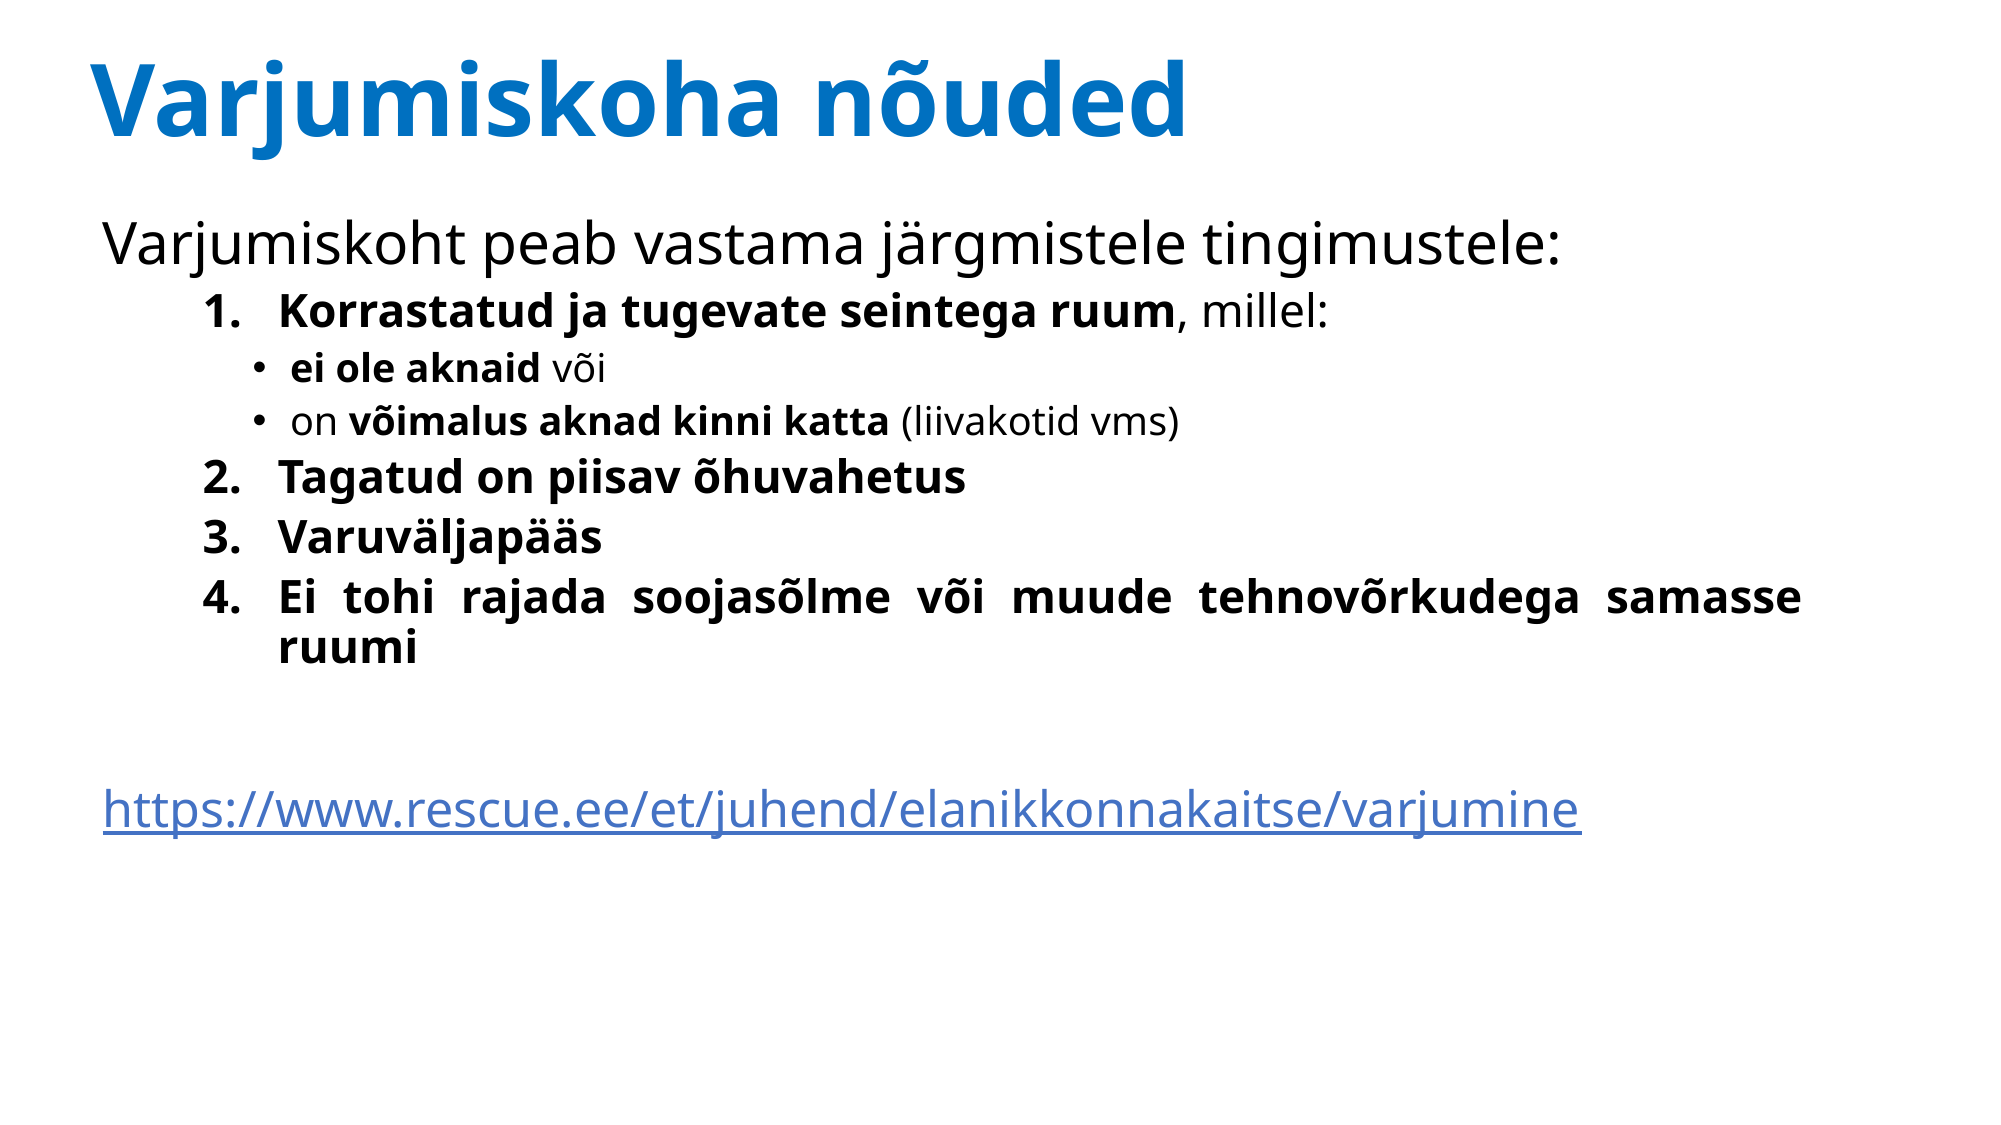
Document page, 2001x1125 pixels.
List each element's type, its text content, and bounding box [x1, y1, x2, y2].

title Varjumiskoha nõuded [75, 10, 1660, 198]
list Varjumiskoht peab vastama järgmistele tingimustele: Korrastatud ja tugevate seintega ruum, millel: ei ole aknaid või on võimalus aknad kinni katta (liivakotid vms) Tagatud on piisav õhuvahetus Varuväljapääs Ei tohi rajada soojasõlme või muude tehnovõrkudega samasse ruumi https://www.rescue.ee/et/juhend/elanikkonnakaitse/varjumine [87, 206, 1818, 1042]
